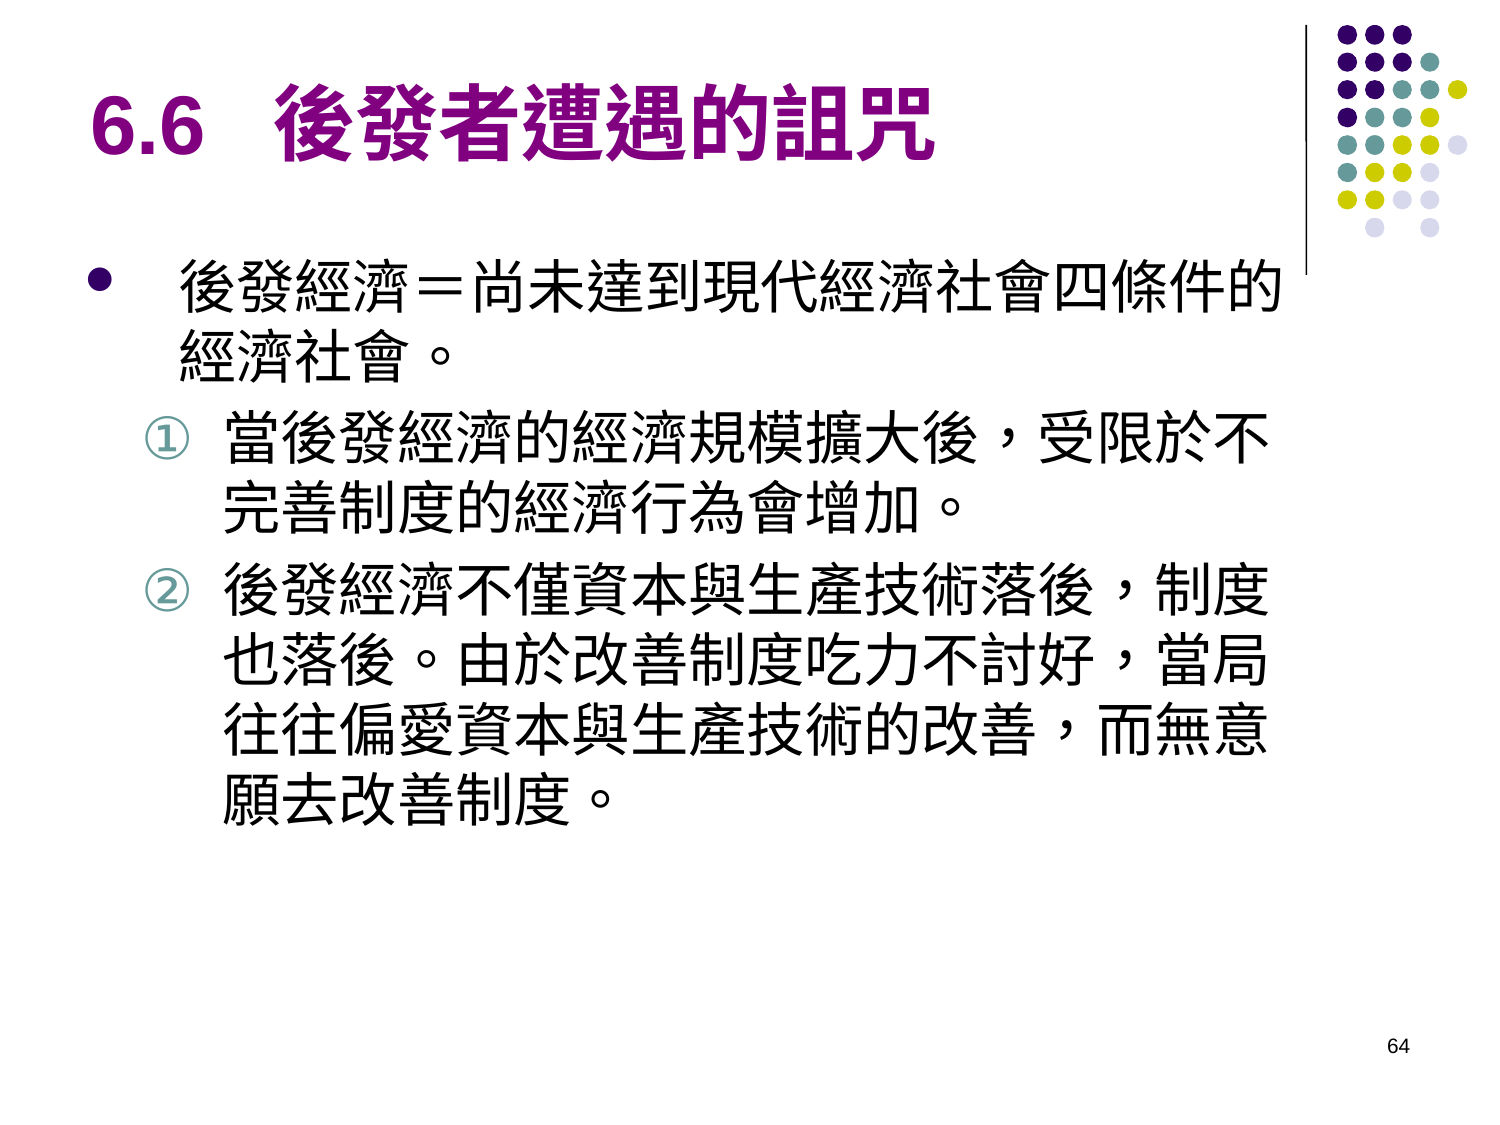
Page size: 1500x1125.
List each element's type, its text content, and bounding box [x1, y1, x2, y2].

title 6.6 後發者遭遇的詛咒 [74, 19, 1319, 180]
list 後發經濟＝尚未達到現代經濟社會四條件的經濟社會。 當後發經濟的經濟規模擴大後，受限於不完善制度的經濟行為會增加。 後發經濟不僅資本與生產技術落後，制度也落後。由於改善制度吃力不討好，當局往往偏愛資本與生產技術的改善，而無意願去改善制度。 [69, 242, 1316, 986]
slide_number 64 [1074, 1024, 1426, 1101]
